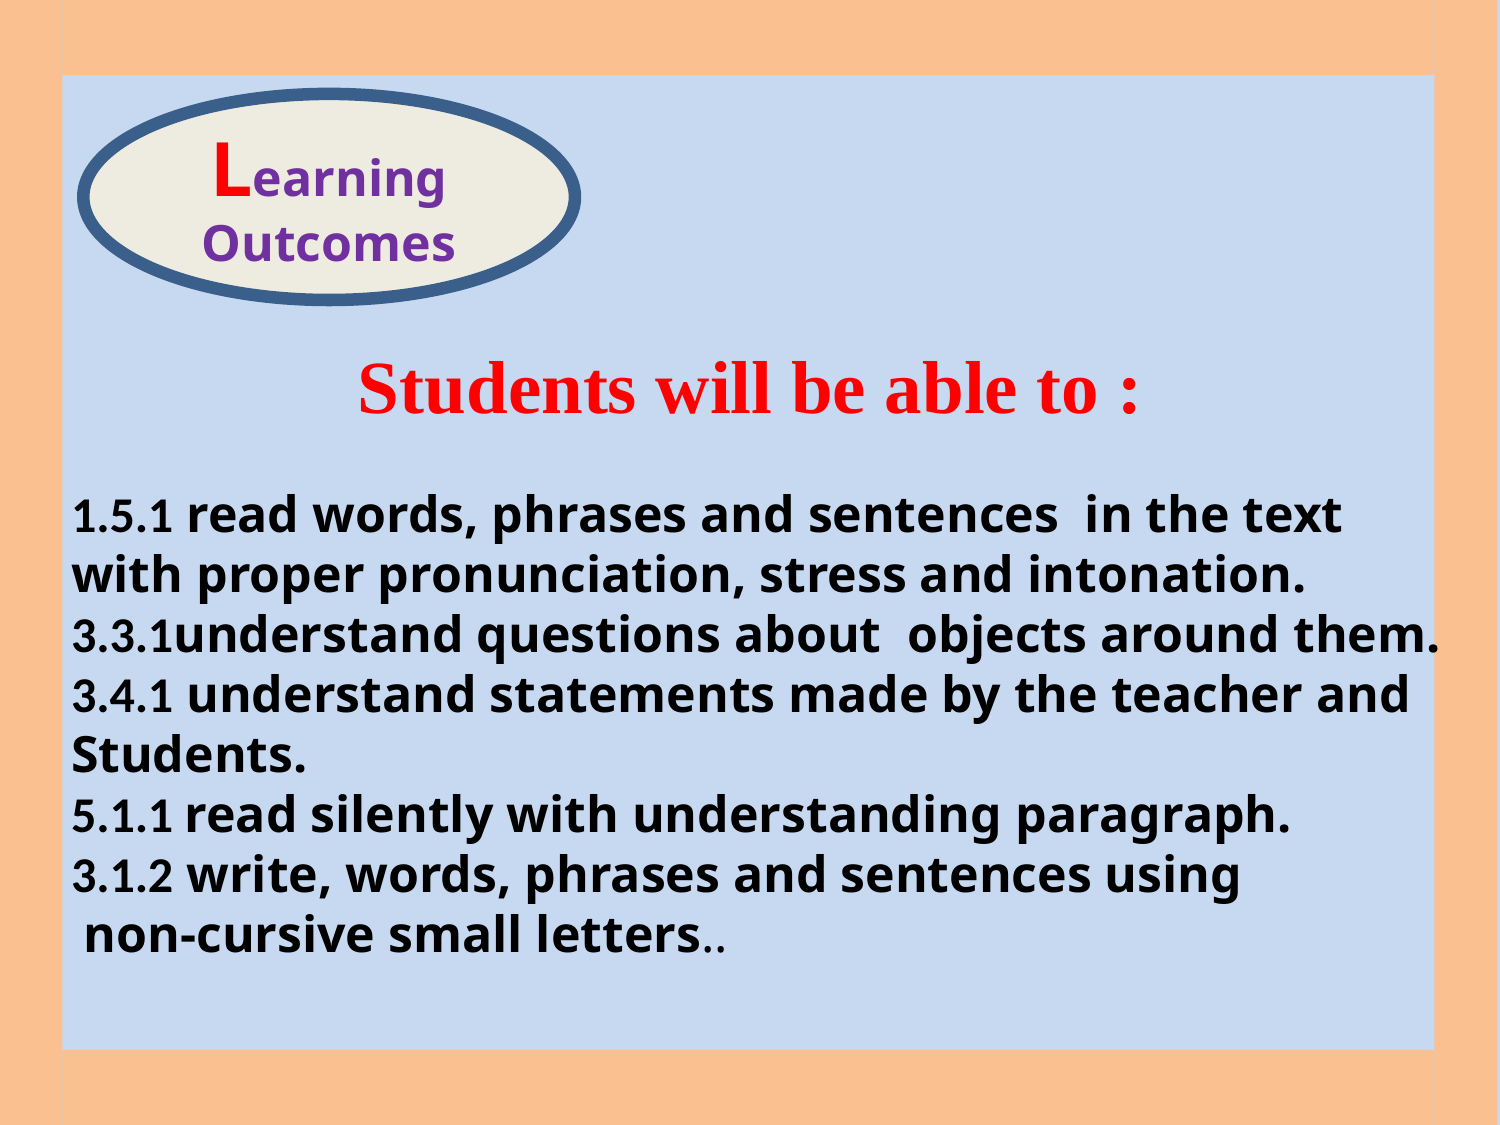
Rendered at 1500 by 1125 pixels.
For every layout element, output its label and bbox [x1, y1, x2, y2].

text_box [0, 0, 1498, 1125]
